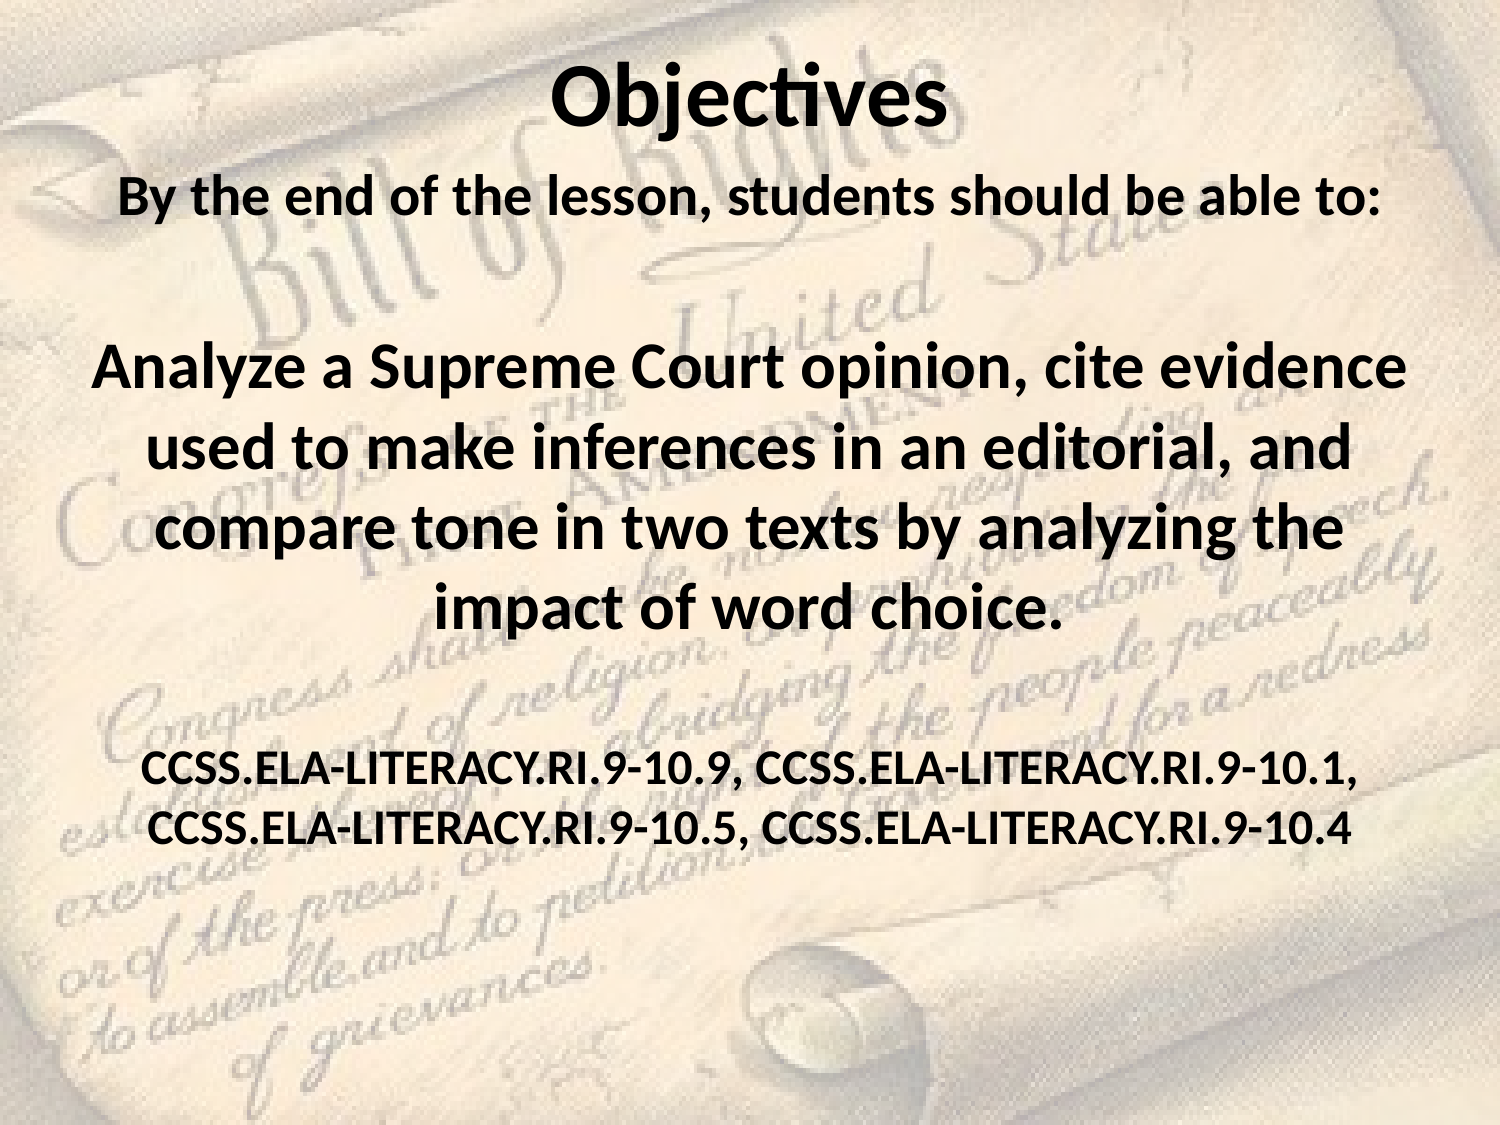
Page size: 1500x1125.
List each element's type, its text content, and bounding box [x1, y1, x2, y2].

title Objectives [75, 24, 1425, 149]
list By the end of the lesson, students should be able to: Analyze a Supreme Court opinion, cite evidence used to make inferences in an editorial, and compare tone in two texts by analyzing the impact of word choice. CCSS.ELA-LITERACY.RI.9-10.9, CCSS.ELA-LITERACY.RI.9-10.1, CCSS.ELA-LITERACY.RI.9-10.5, CCSS.ELA-LITERACY.RI.9-10.4 [75, 149, 1425, 1075]
